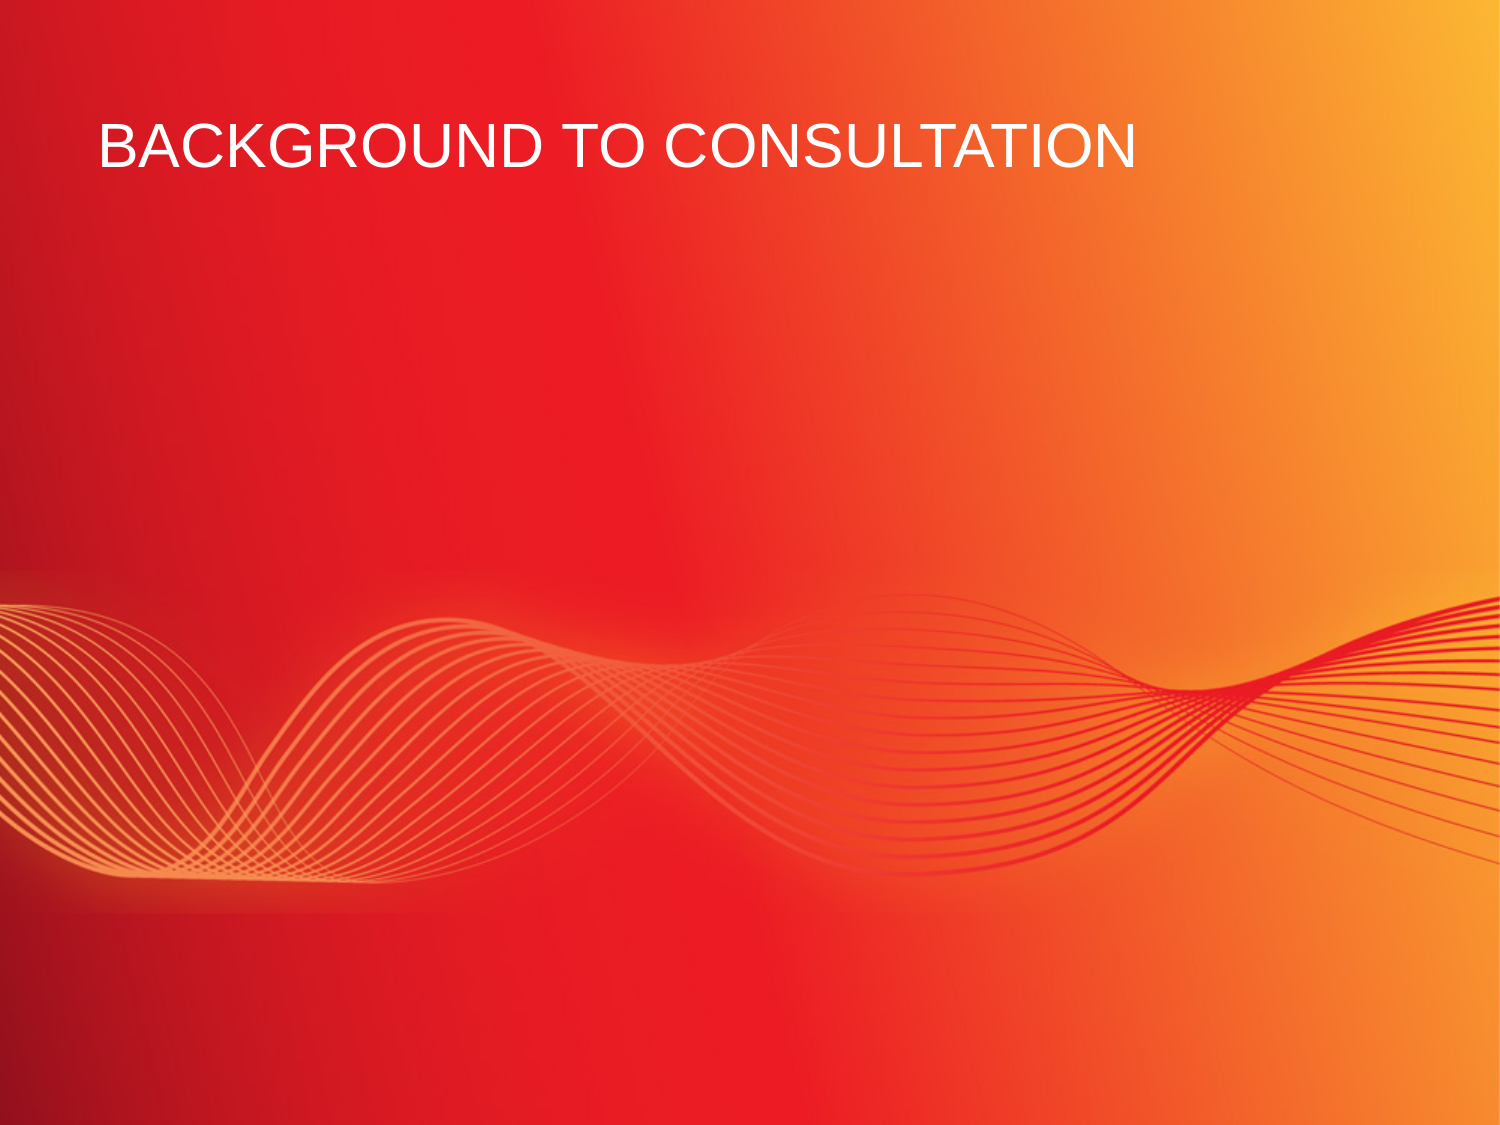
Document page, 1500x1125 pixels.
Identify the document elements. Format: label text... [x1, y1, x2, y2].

picture [0, 0, 1500, 1125]
title Background to consultation [82, 70, 1357, 188]
